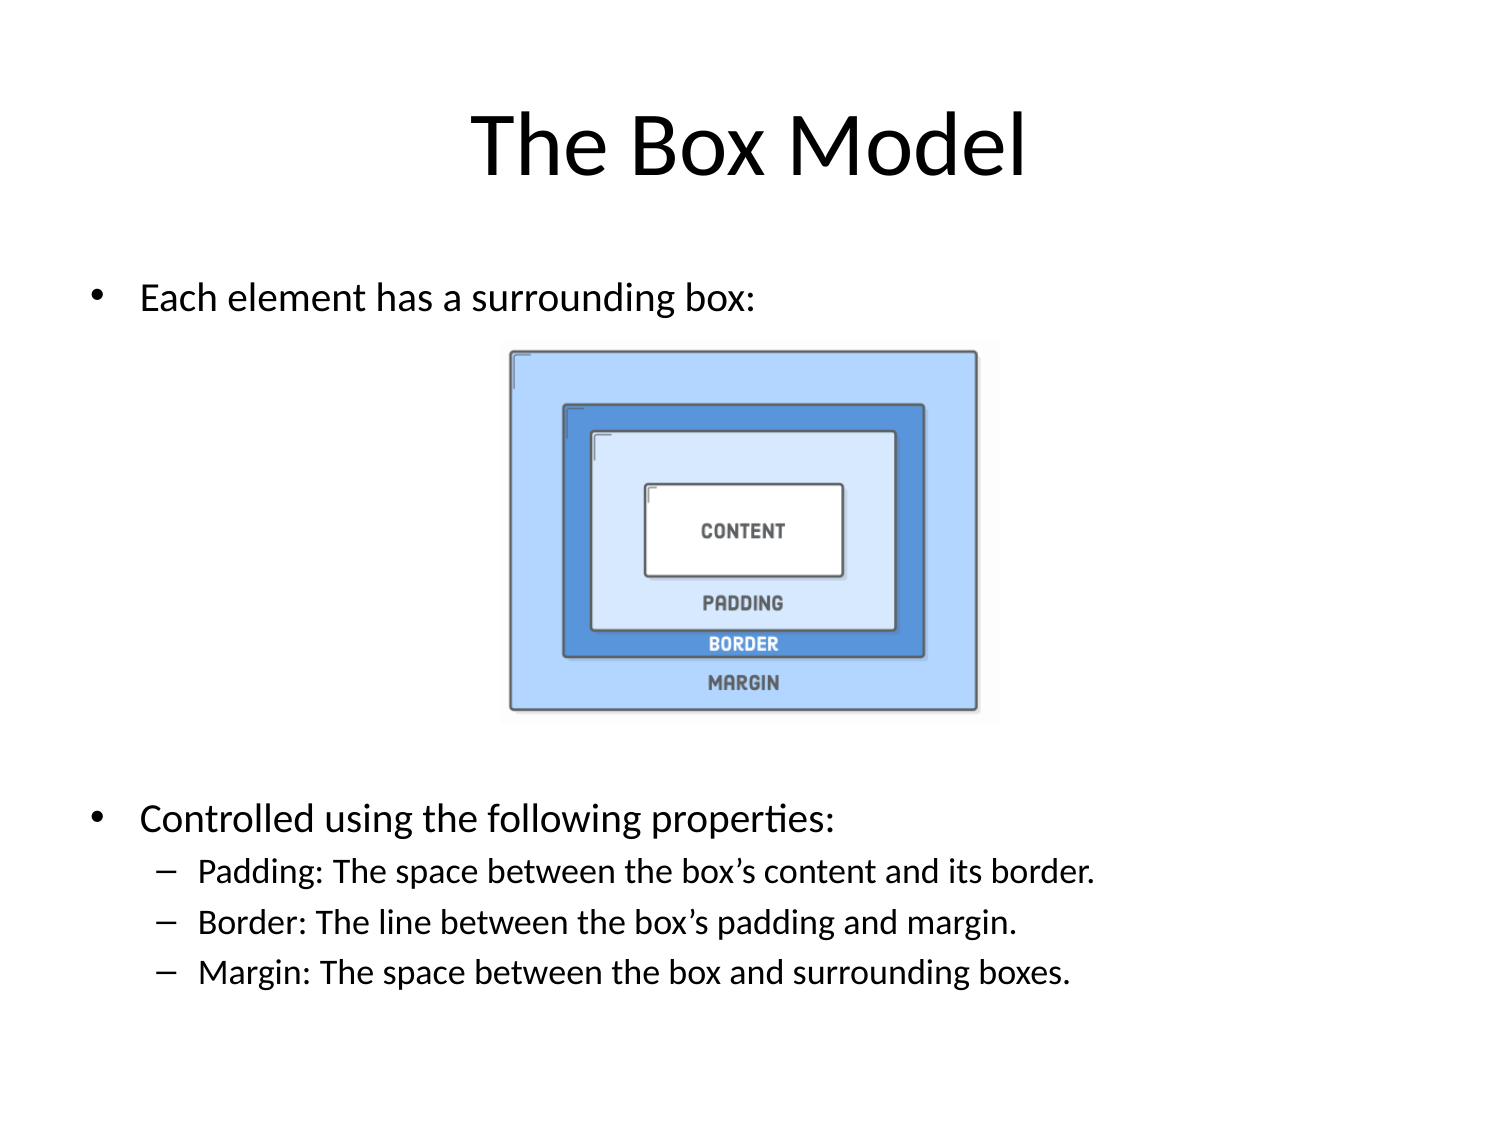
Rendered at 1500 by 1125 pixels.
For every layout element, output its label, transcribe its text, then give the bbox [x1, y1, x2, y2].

list Each element has a surrounding box: Controlled using the following properties: Padding: The space between the box’s content and its border. Border: The line between the box’s padding and margin. Margin: The space between the box and surrounding boxes. [75, 262, 1425, 1005]
picture [499, 341, 1001, 726]
title The Box Model [75, 45, 1425, 233]
